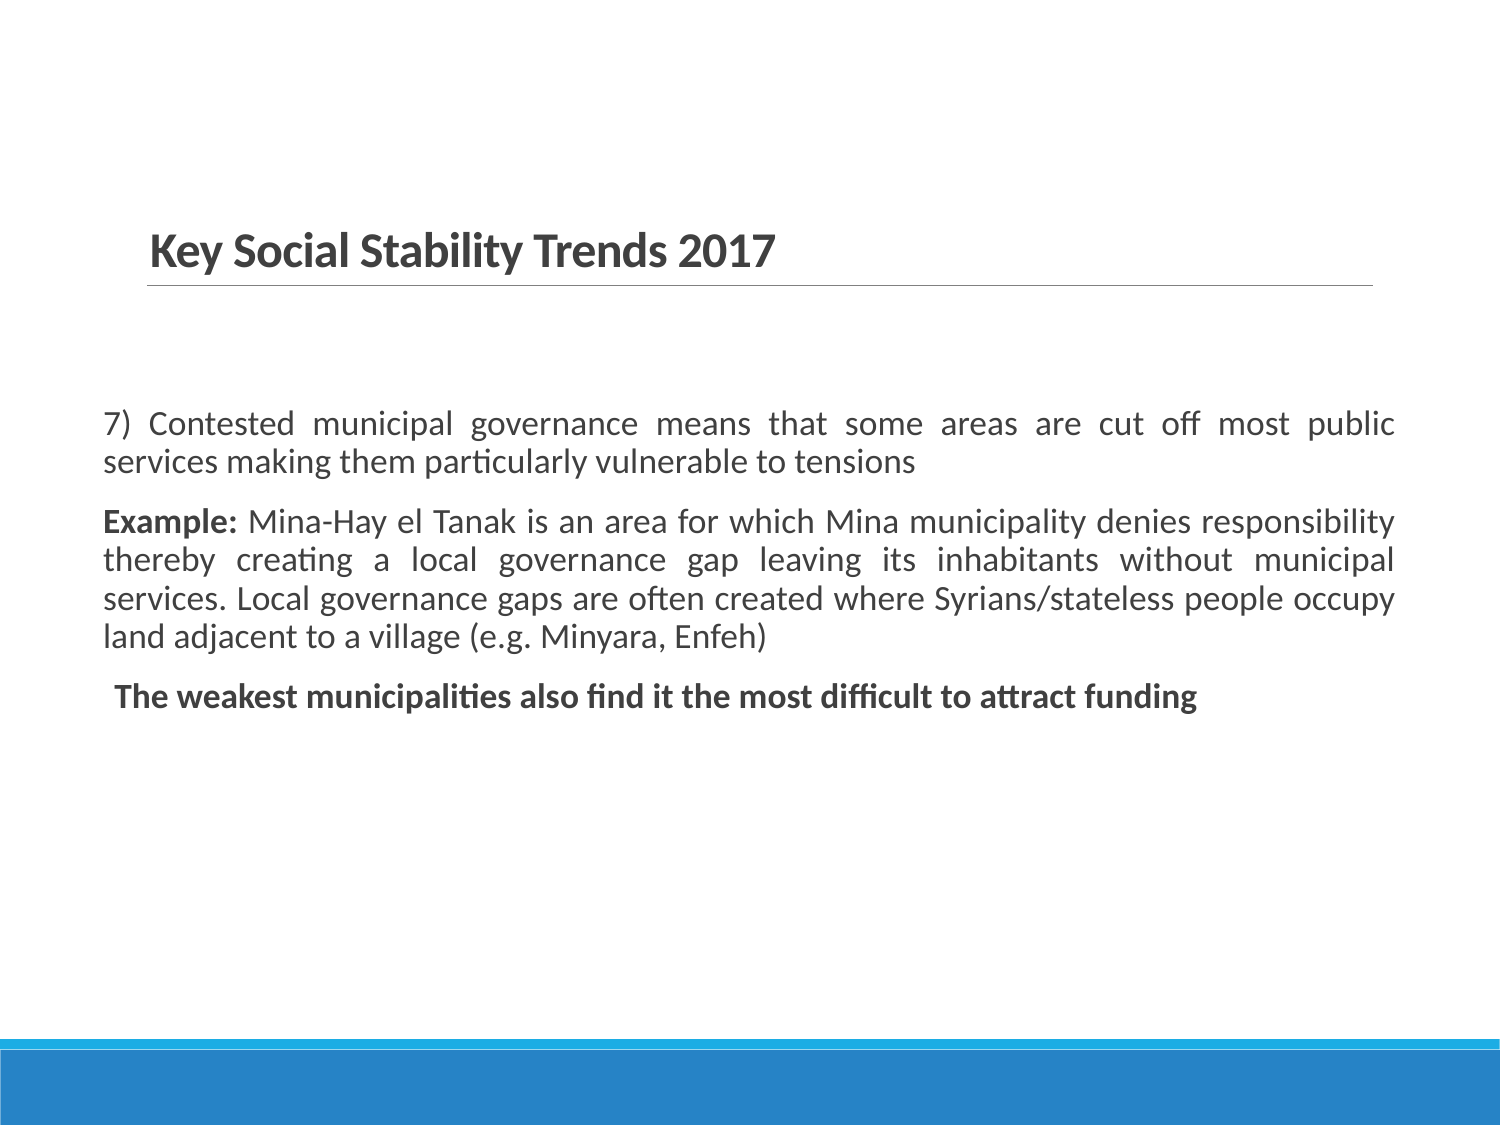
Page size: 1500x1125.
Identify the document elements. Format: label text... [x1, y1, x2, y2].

title Key Social Stability Trends 2017 [135, 47, 1373, 285]
list 7) Contested municipal governance means that some areas are cut off most public services making them particularly vulnerable to tensions Example: Mina-Hay el Tanak is an area for which Mina municipality denies responsibility thereby creating a local governance gap leaving its inhabitants without municipal services. Local governance gaps are often created where Syrians/stateless people occupy land adjacent to a village (e.g. Minyara, Enfeh) The weakest municipalities also find it the most difficult to attract funding [103, 397, 1397, 933]
